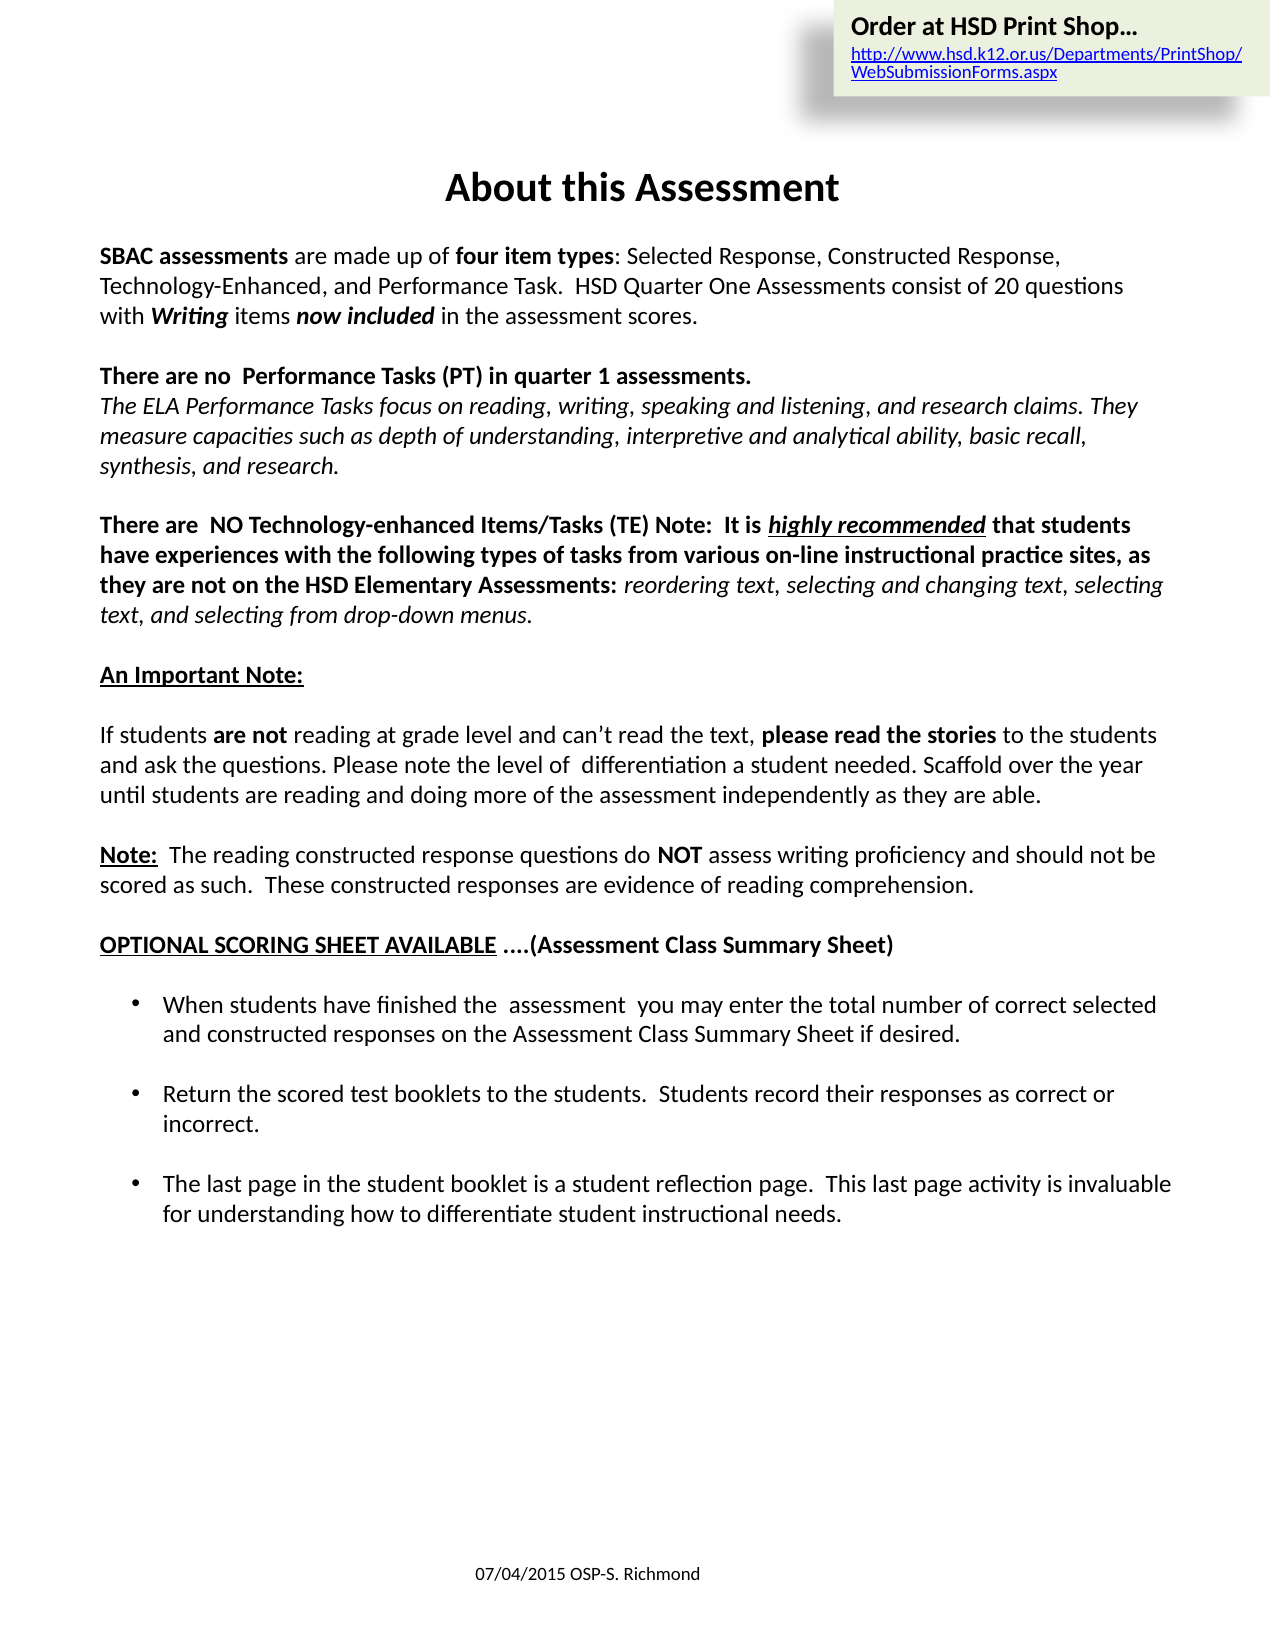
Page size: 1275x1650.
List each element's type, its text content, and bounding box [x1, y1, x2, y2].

text_box Order at HSD Print Shop… http://www.hsd.k12.or.us/Departments/PrintShop/WebSubmissionForms.aspx [831, 0, 1272, 99]
text_box About this Assessment SBAC assessments are made up of four item types: Selected Response, Constructed Response, Technology-Enhanced, and Performance Task. HSD Quarter One Assessments consist of 20 questions with Writing items now included in the assessment scores. There are no Performance Tasks (PT) in quarter 1 assessments. The ELA Performance Tasks focus on reading, writing, speaking and listening, and research claims. They measure capacities such as depth of understanding, interpretive and analytical ability, basic recall, synthesis, and research. There are NO Technology-enhanced Items/Tasks (TE) Note: It is highly recommended that students have experiences with the following types of tasks from various on-line instructional practice sites, as they are not on the HSD Elementary Assessments: reordering text, selecting and changing text, selecting text, and selecting from drop-down menus. An Important Note: If students are not reading at grade level and can’t read the text, please read the stories to the students and ask the questions. Please note the level of differentiation a student needed. Scaffold over the year until students are reading and doing more of the assessment independently as they are able. Note: The reading constructed response questions do NOT assess writing proficiency and should not be scored as such. These constructed responses are evidence of reading comprehension. OPTIONAL SCORING SHEET AVAILABLE ....(Assessment Class Summary Sheet) When students have finished the assessment you may enter the total number of correct selected and constructed responses on the Assessment Class Summary Sheet if desired. Return the scored test booklets to the students. Students record their responses as correct or incorrect. The last page in the student booklet is a student reflection page. This last page activity is invaluable for understanding how to differentiate student instructional needs. [83, 151, 1203, 1296]
